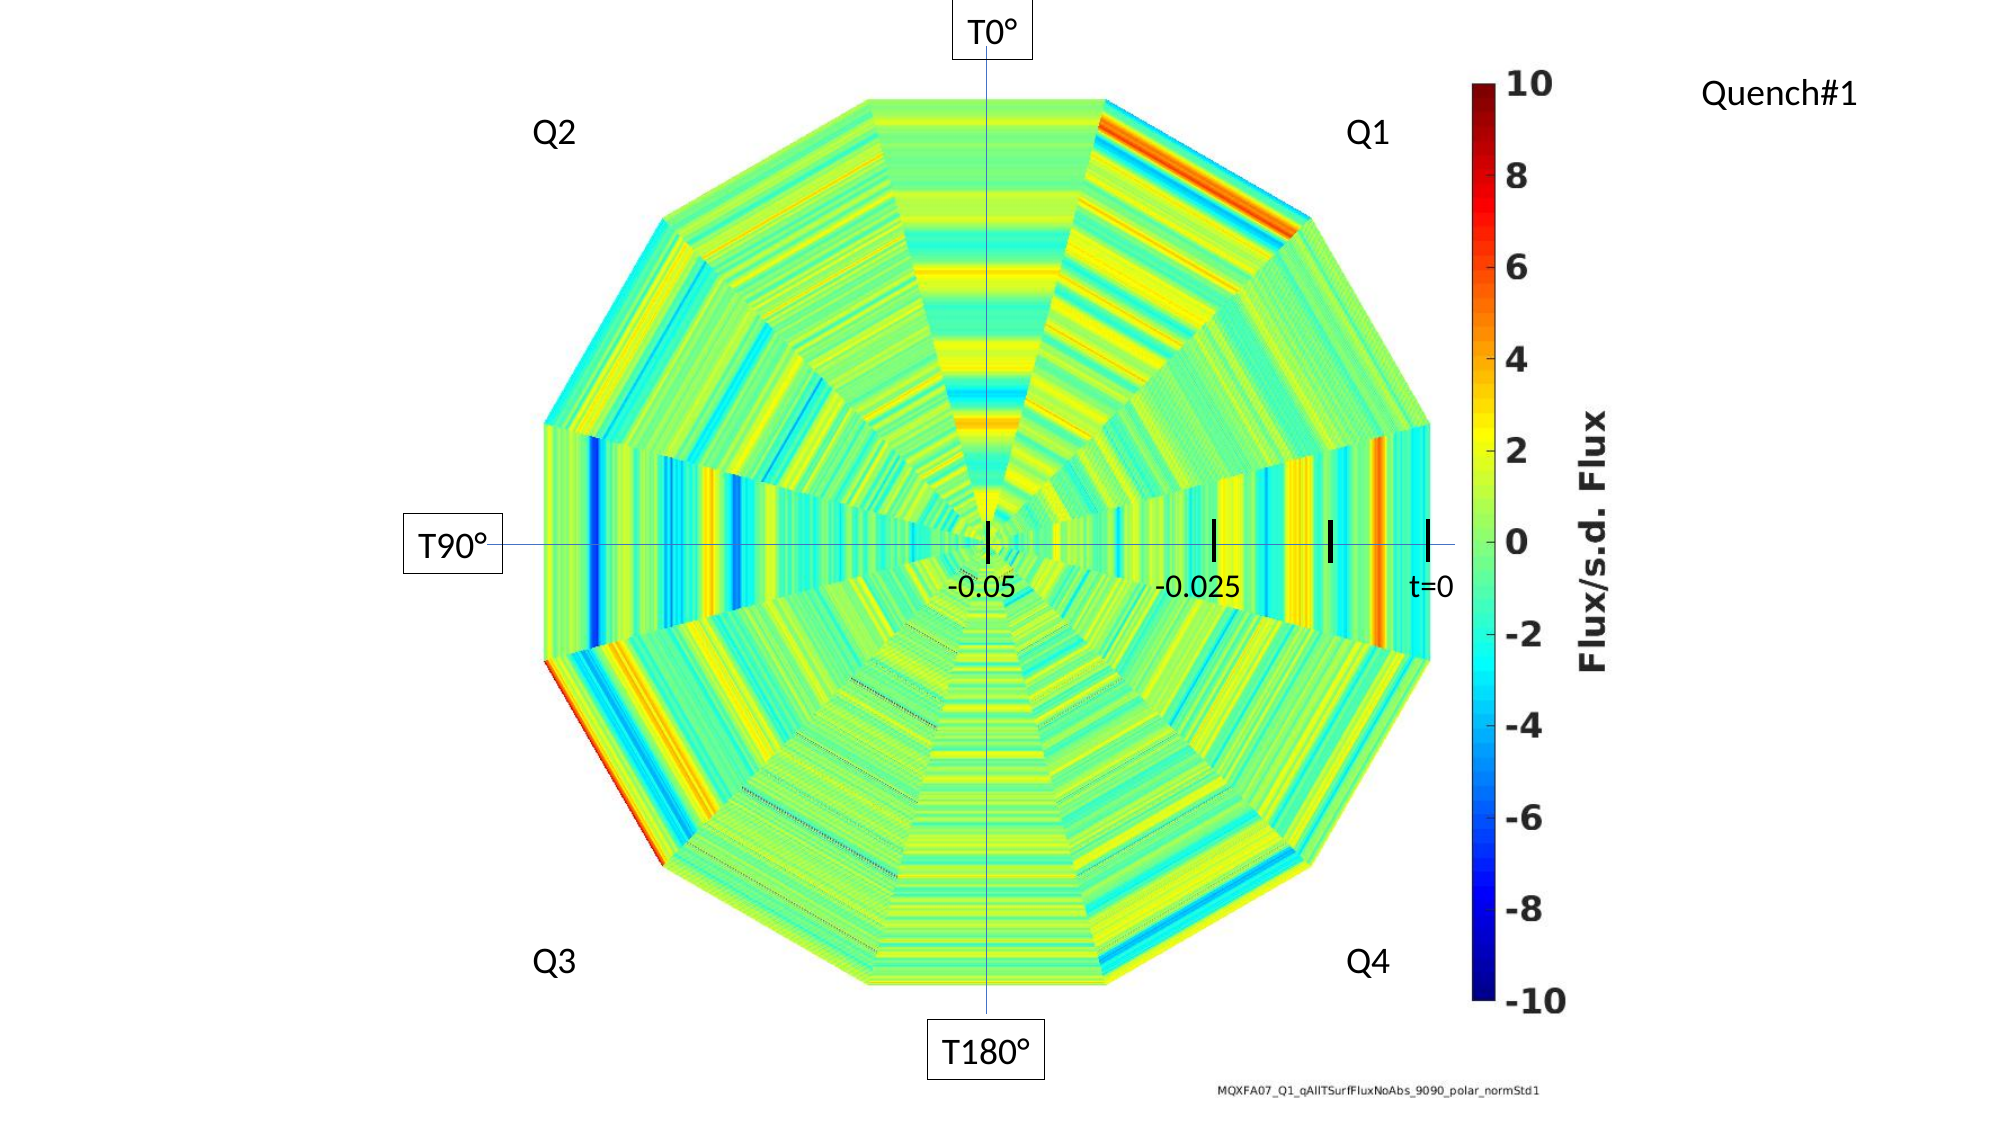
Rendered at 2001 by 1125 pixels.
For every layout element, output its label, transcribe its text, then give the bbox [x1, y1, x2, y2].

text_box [402, 0, 1470, 1080]
text_box Quench#1 [1704, 60, 1874, 121]
picture [296, 0, 1704, 1125]
